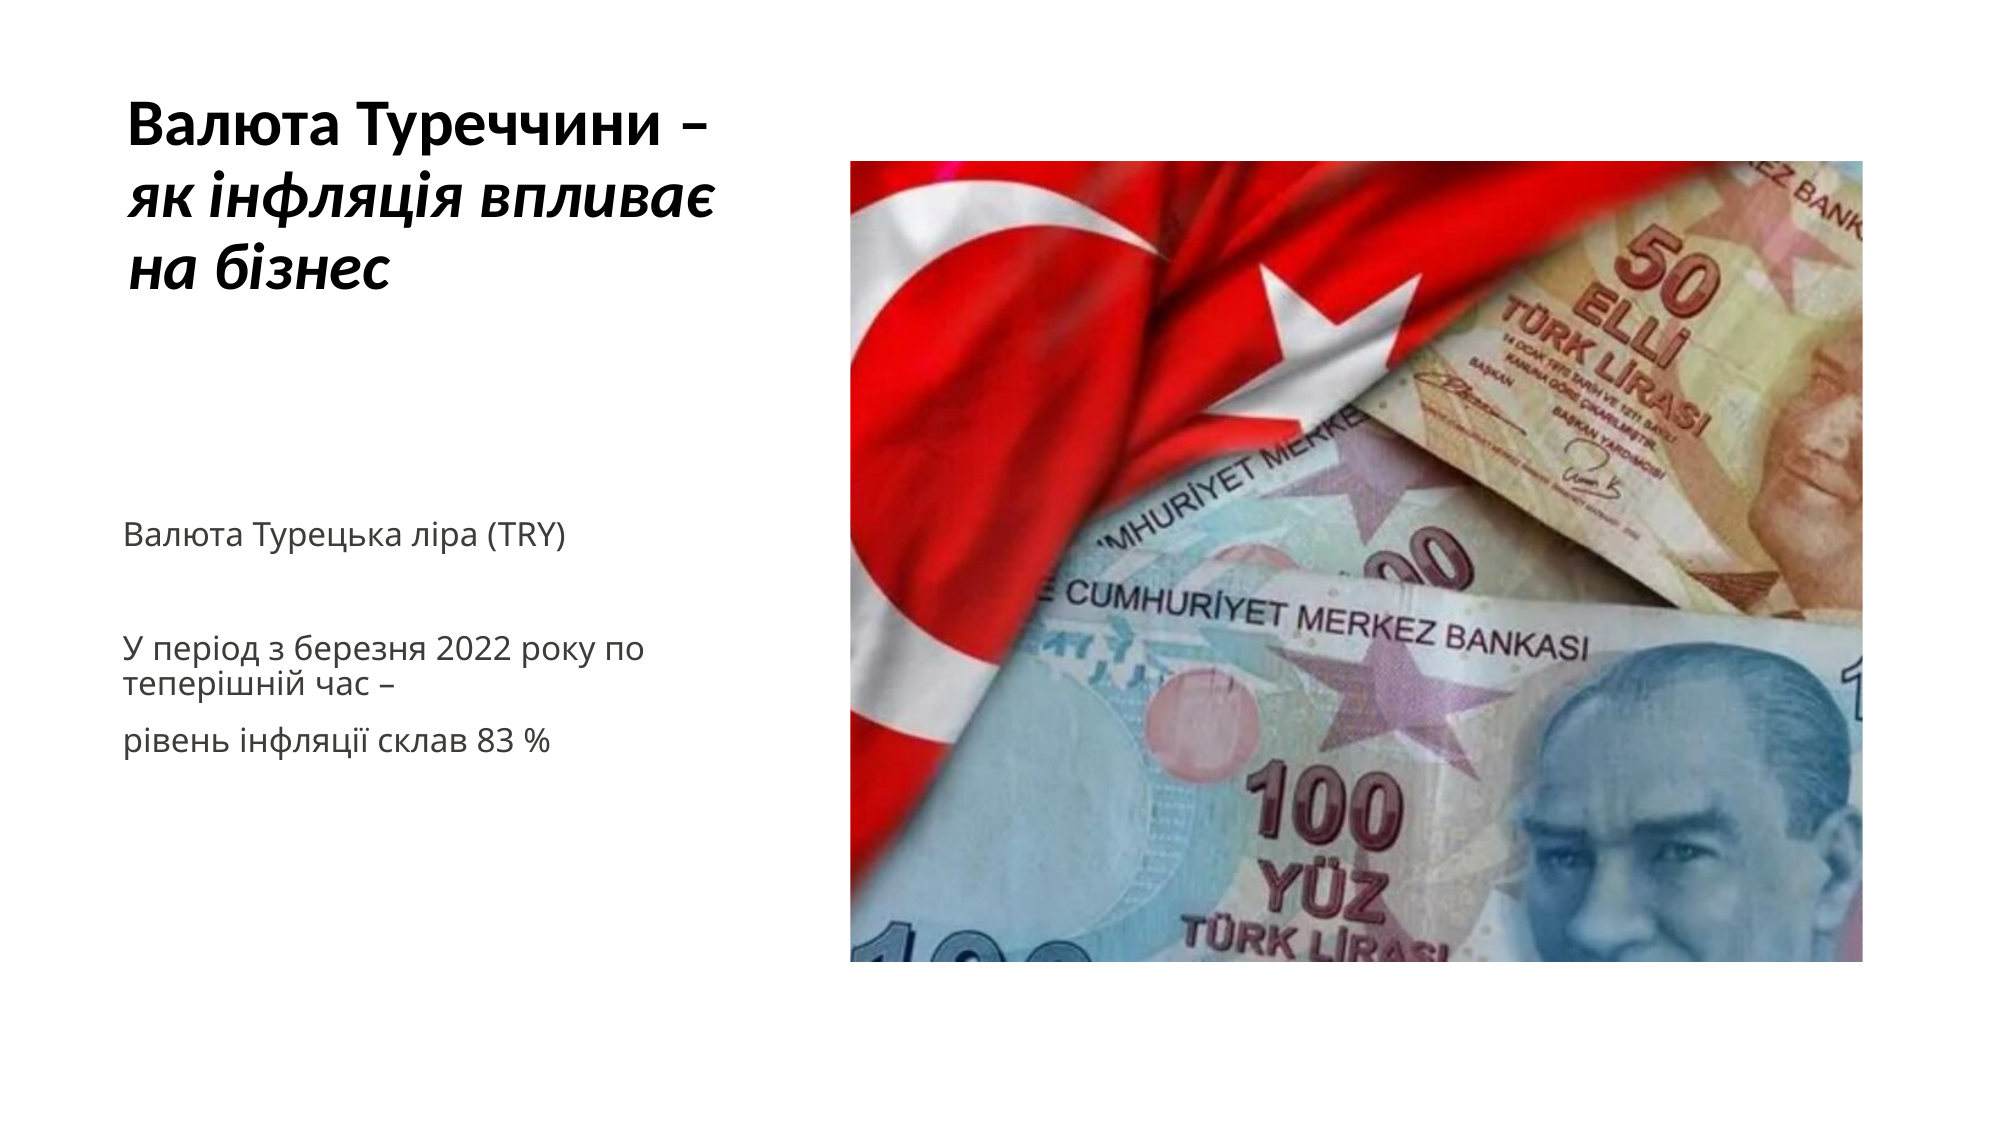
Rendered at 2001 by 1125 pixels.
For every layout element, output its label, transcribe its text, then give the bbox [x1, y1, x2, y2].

list Валюта Турецька ліра (TRY) У період з березня 2022 року по теперішній час – рівень інфляції склав 83 % [107, 442, 804, 1068]
picture [850, 161, 1863, 962]
title Валюта Туреччини – як інфляція впливає на бізнес [112, 56, 758, 320]
